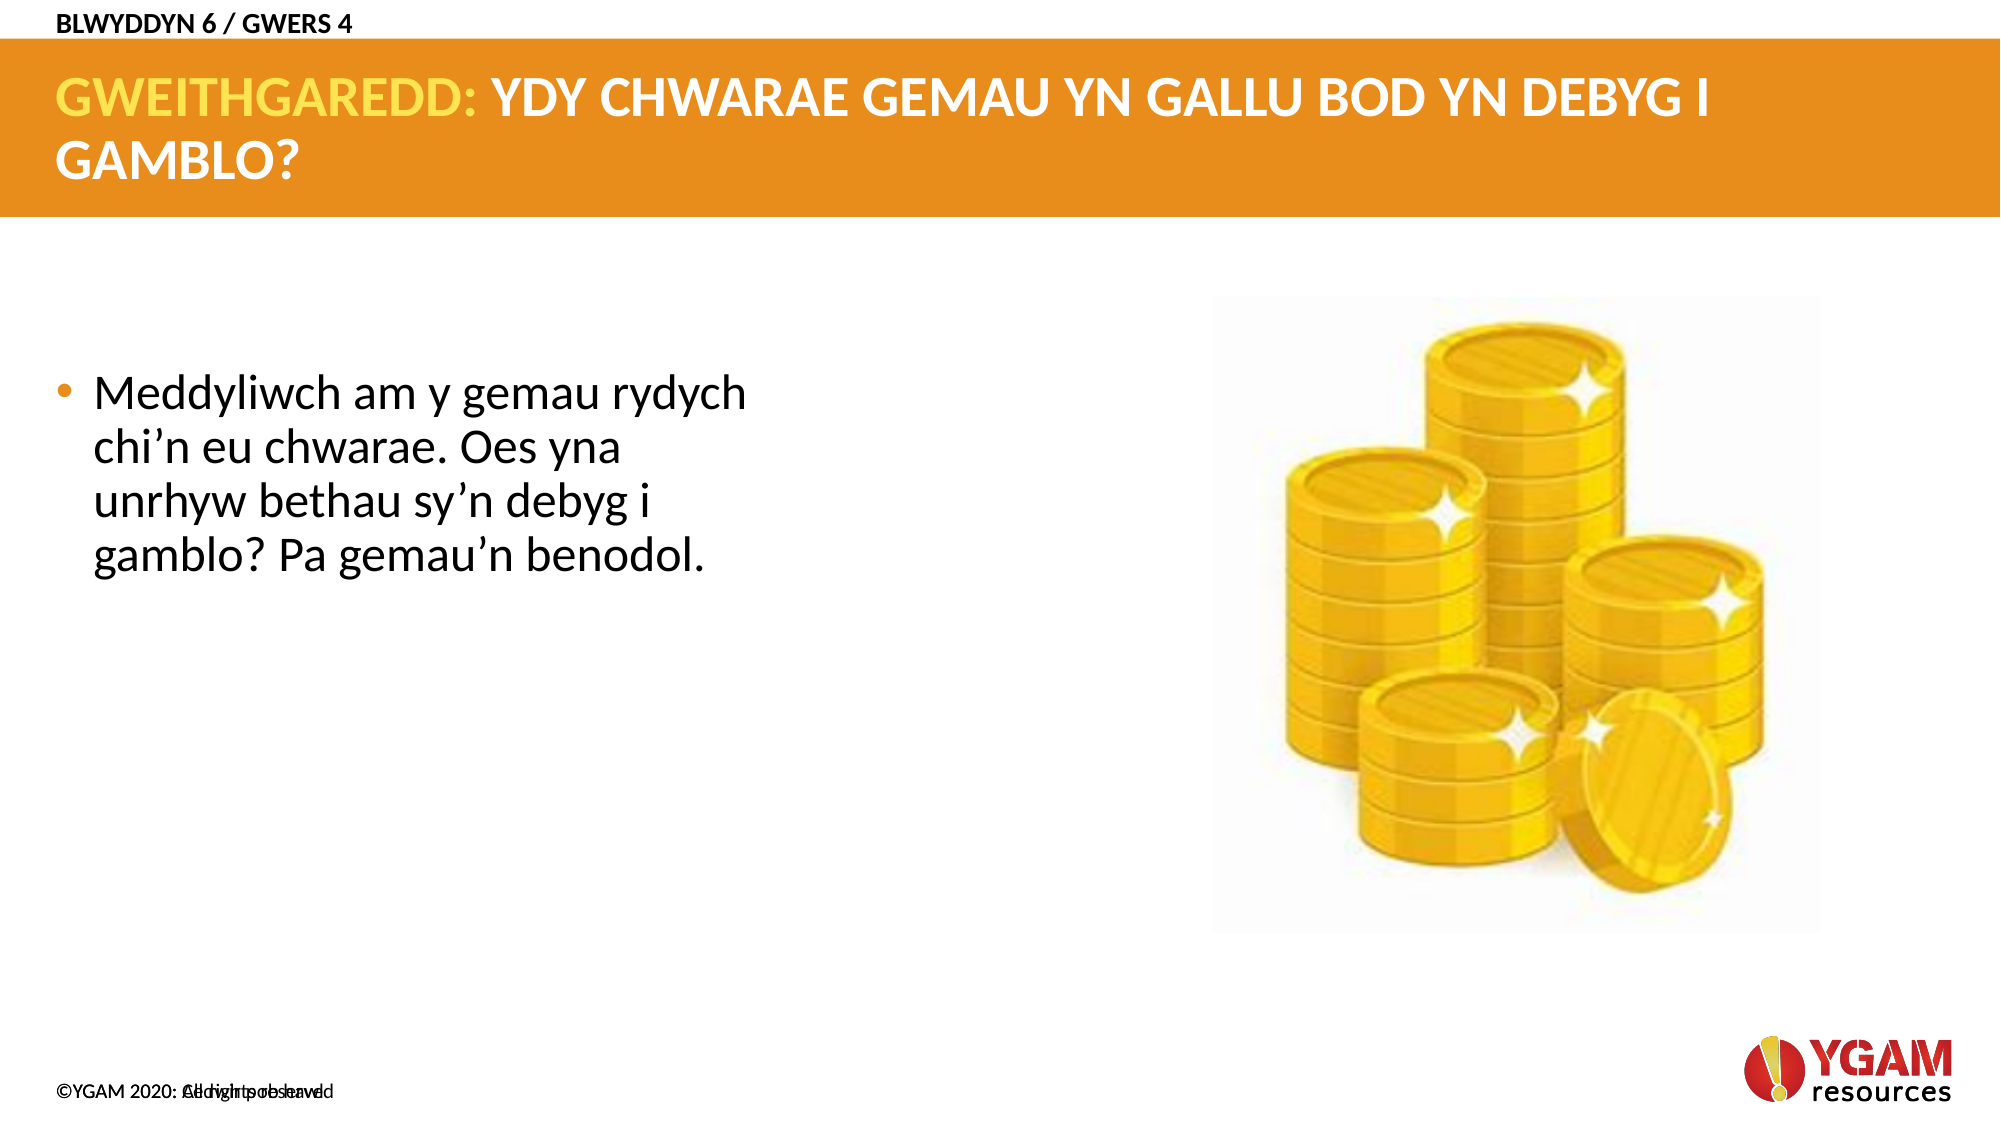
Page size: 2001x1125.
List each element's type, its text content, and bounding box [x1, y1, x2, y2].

picture [1212, 287, 1821, 933]
title GWEITHGAREDD: YDY CHWARAE GEMAU YN GALLU BOD YN DEBYG I GAMBLO? [40, 40, 1956, 219]
list Meddyliwch am y gemau rydych chi’n eu chwarae. Oes yna unrhyw bethau sy’n debyg i gamblo? Pa gemau’n benodol. [40, 358, 775, 1014]
text_box ©YGAM 2020: Cedwir pob hawl [40, 1069, 887, 1110]
picture [1739, 1033, 1956, 1108]
list BLWYDDYN 6 / GWERS 4 [40, 0, 920, 57]
